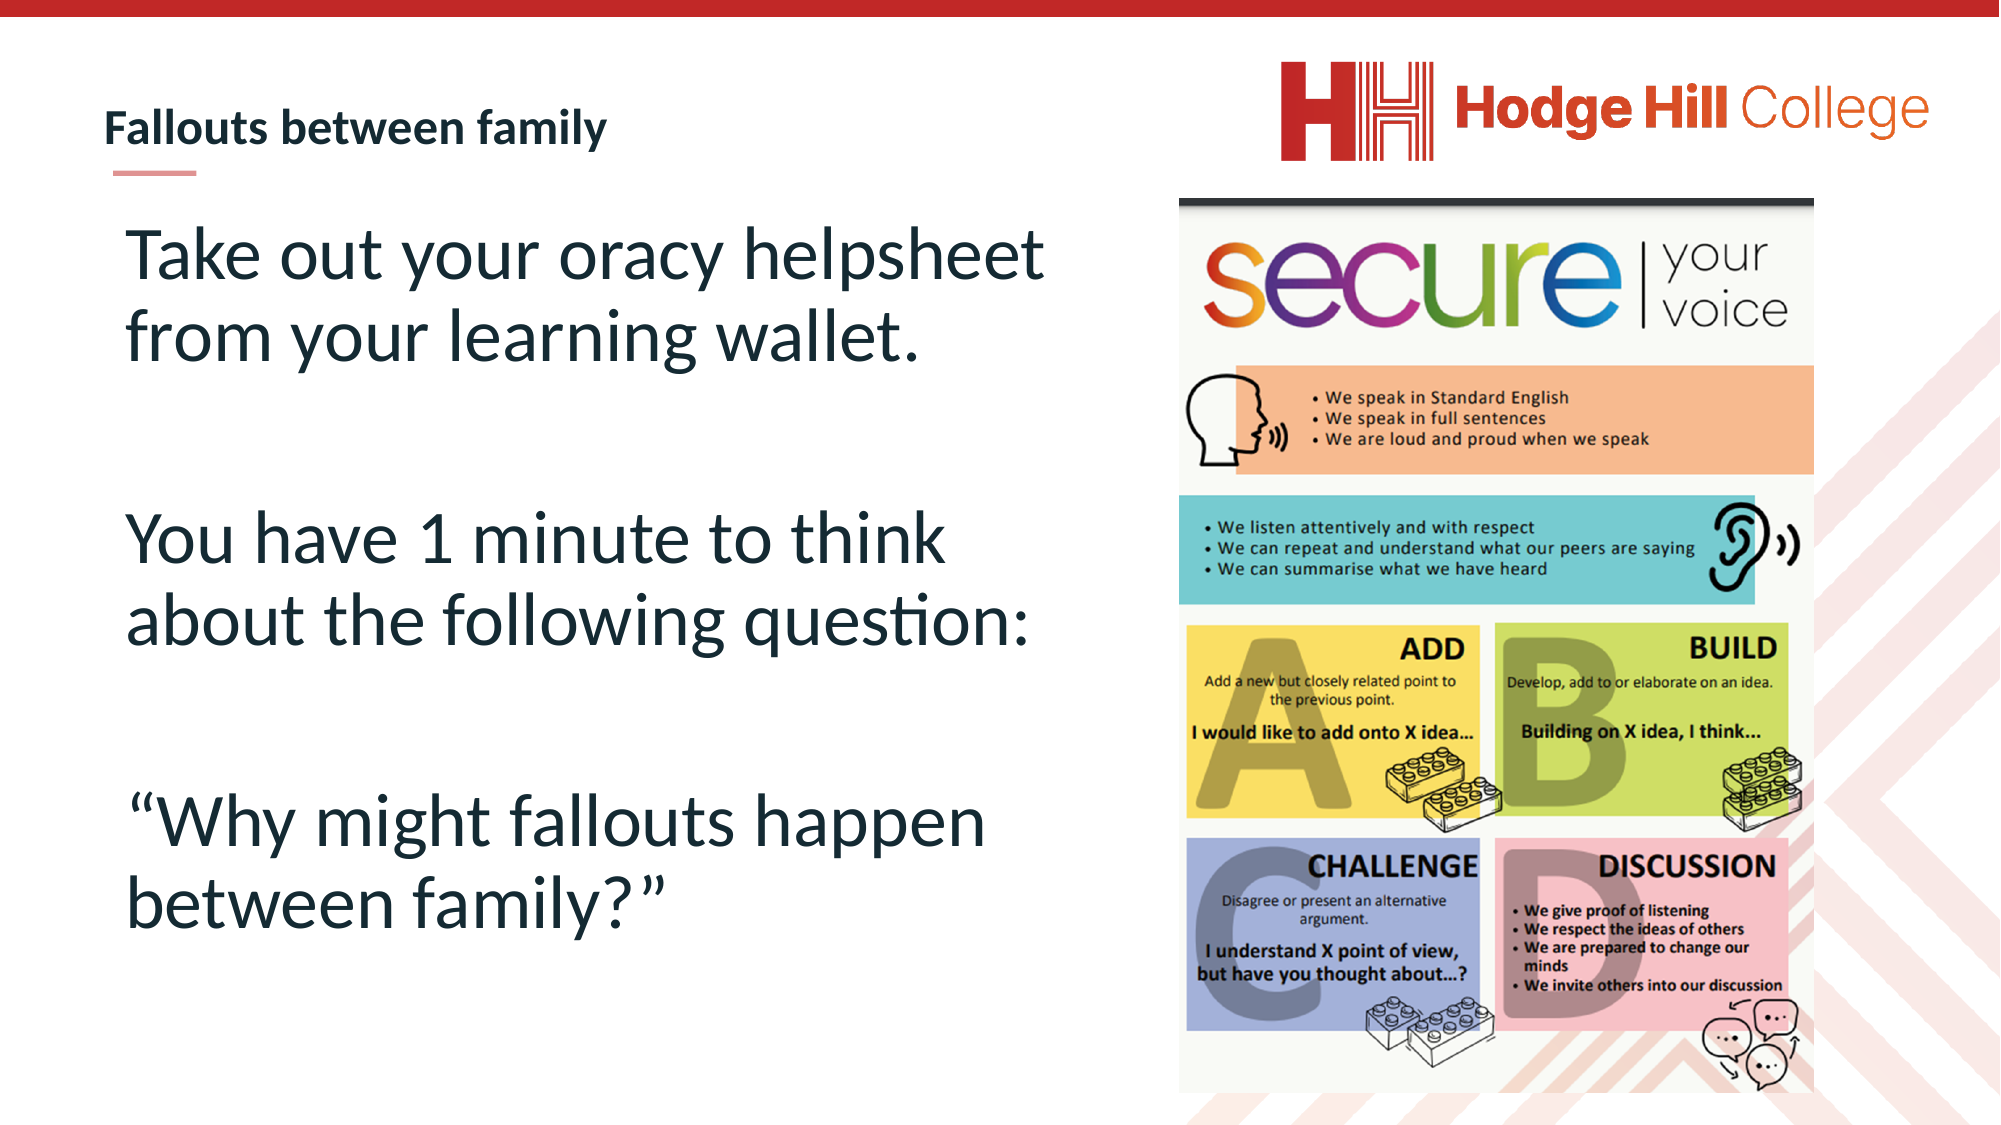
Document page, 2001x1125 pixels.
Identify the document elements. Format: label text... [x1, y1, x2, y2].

picture [1073, 198, 2000, 1125]
picture [1280, 61, 1929, 161]
list Take out your oracy helpsheet from your learning wallet. You have 1 minute to think about the following question: “Why might fallouts happen between family?” [110, 219, 1073, 1046]
title Fallouts between family [102, 29, 1091, 219]
picture [0, 0, 1999, 17]
